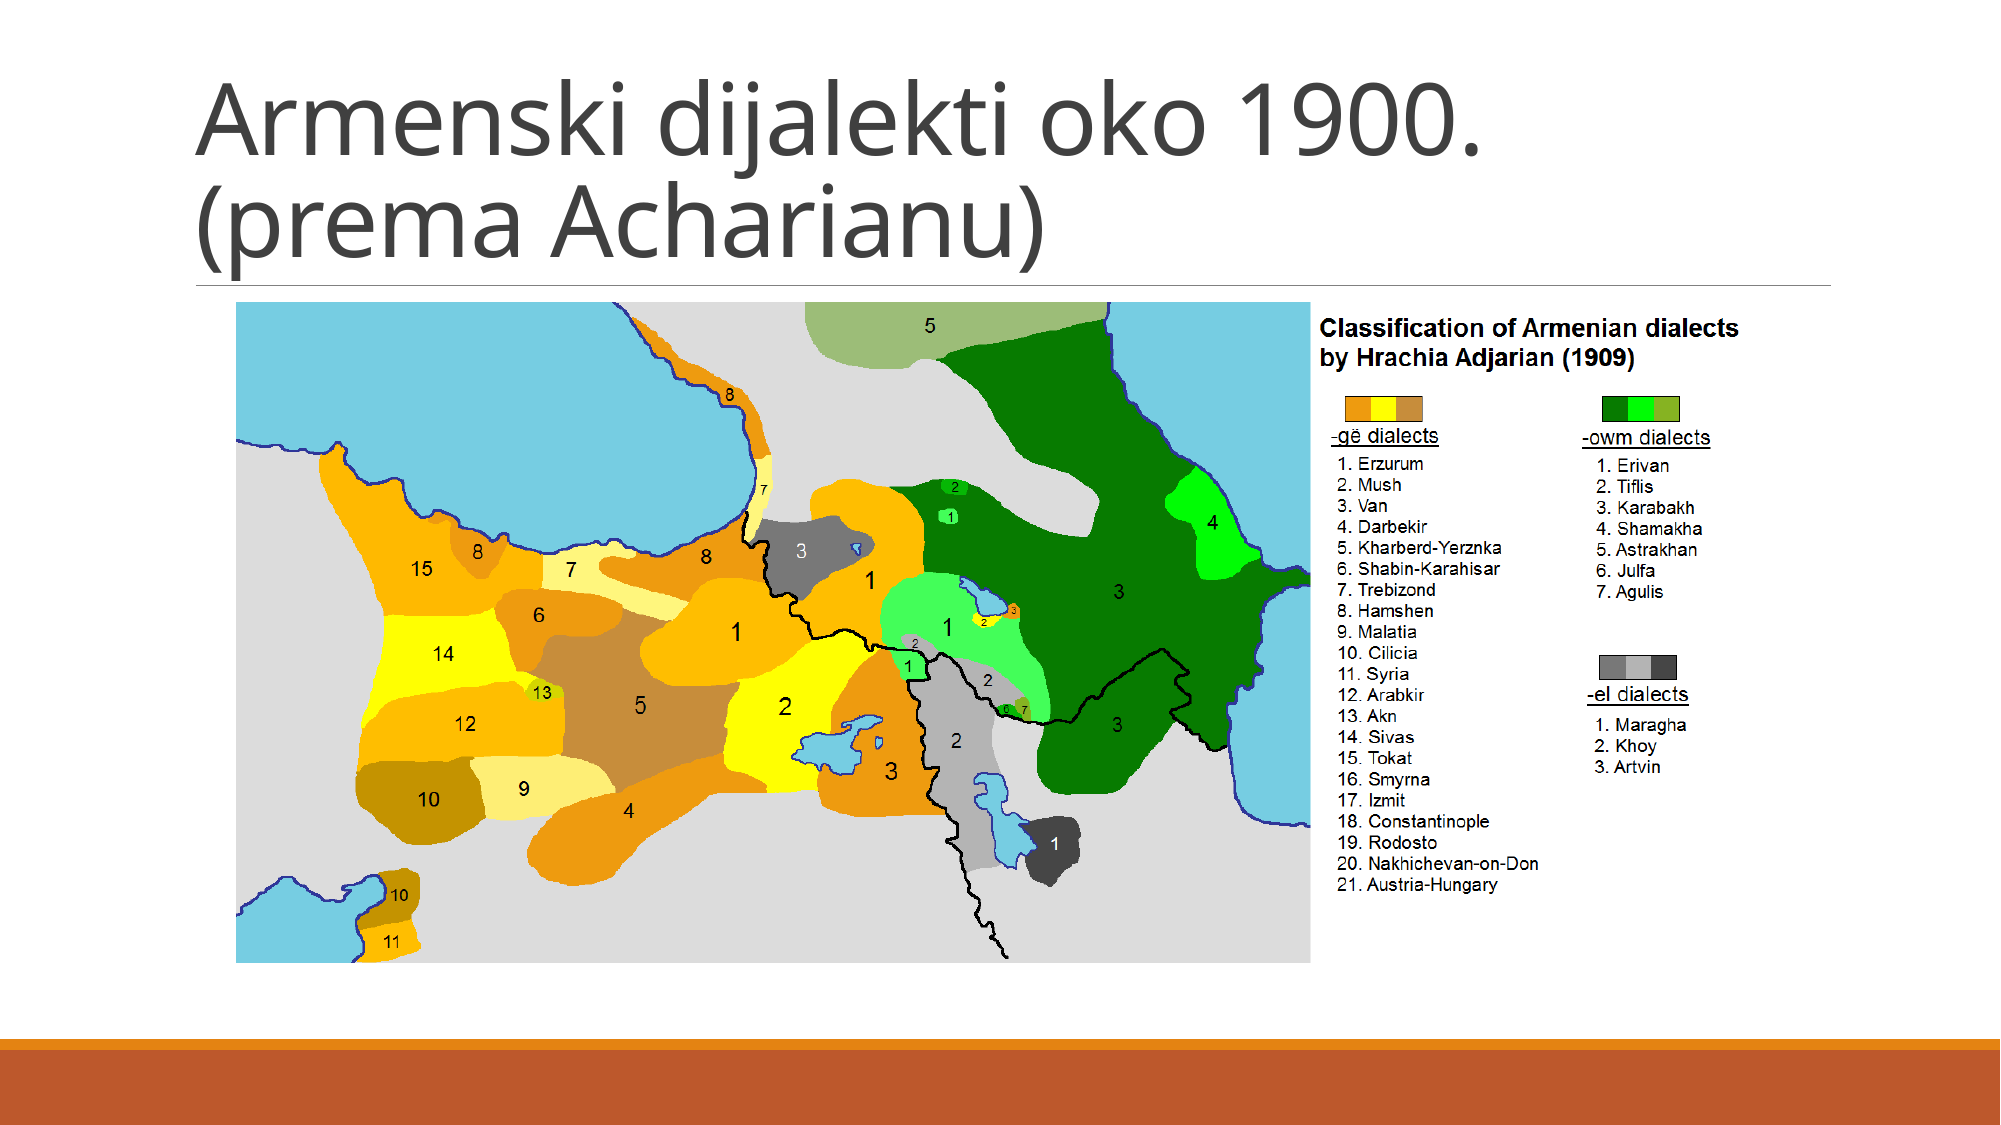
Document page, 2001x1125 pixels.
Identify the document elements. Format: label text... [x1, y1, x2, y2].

title Armenski dijalekti oko 1900. (prema Acharianu) [180, 47, 1830, 285]
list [235, 302, 1775, 964]
